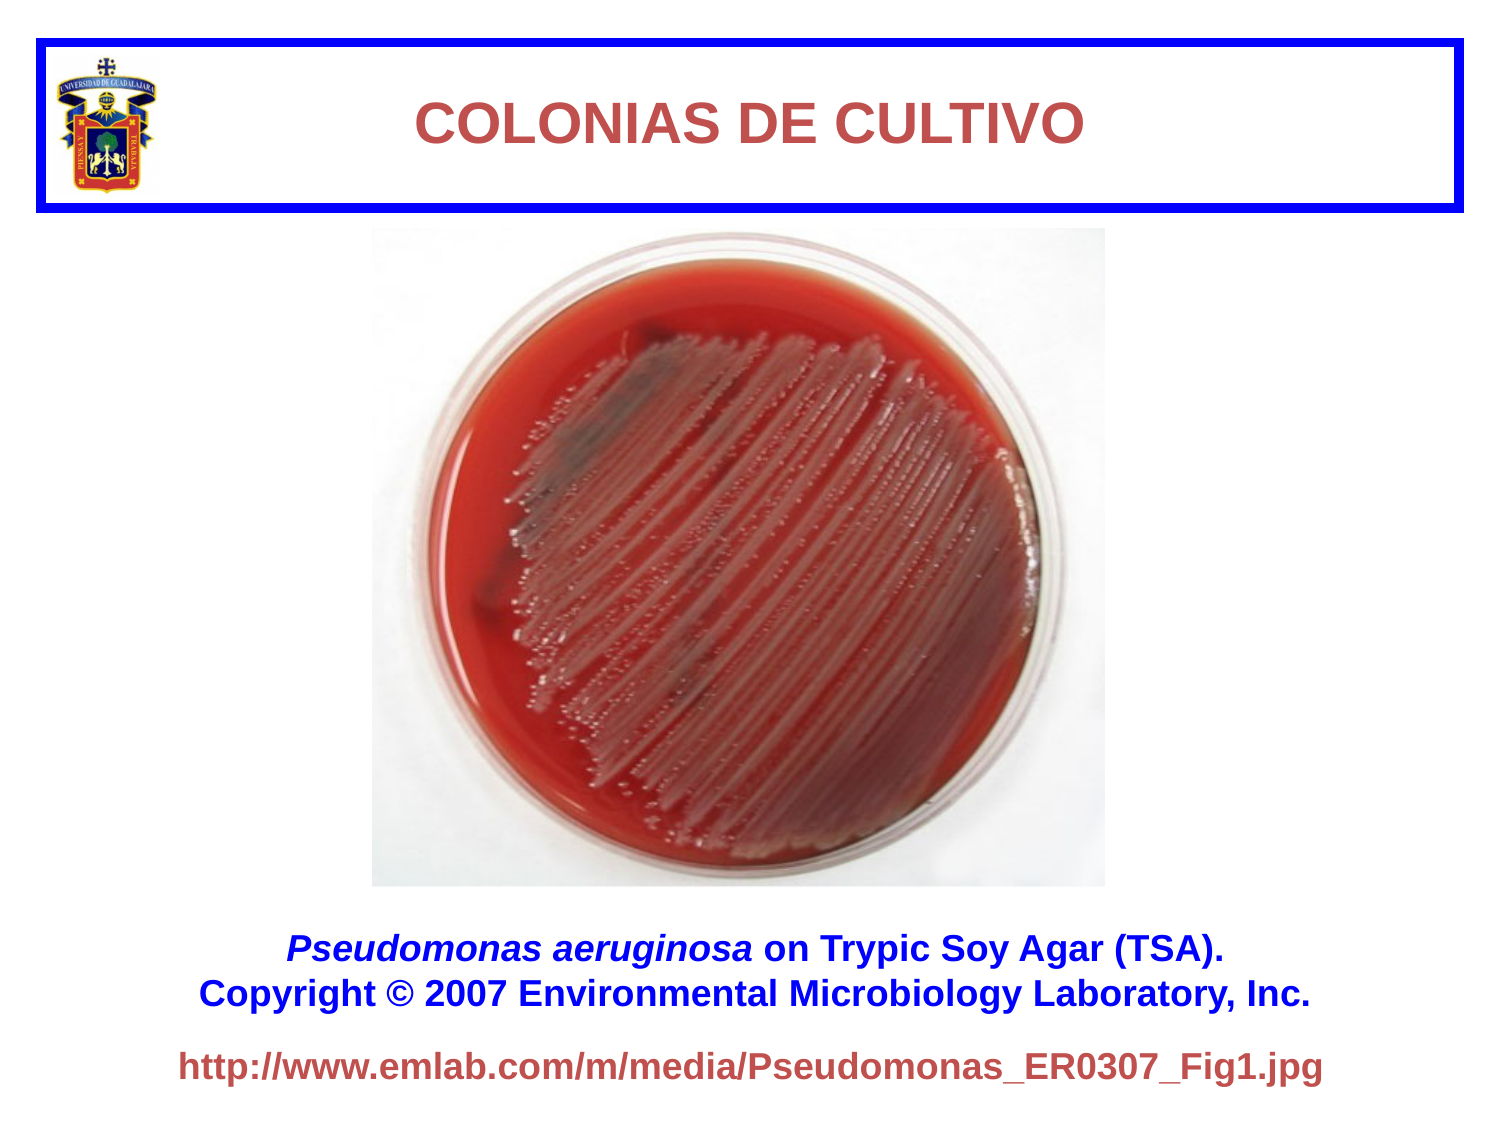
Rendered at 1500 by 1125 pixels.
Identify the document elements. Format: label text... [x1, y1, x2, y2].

text_box [41, 42, 1459, 208]
text_box COLONIAS DE CULTIVO [163, 78, 1447, 163]
text_box Pseudomonas aeruginosa on Trypic Soy Agar (TSA). Copyright © 2007 Environmental Microbiology Laboratory, Inc. [184, 916, 1328, 1034]
picture [52, 54, 160, 197]
text_box http://www.emlab.com/m/media/Pseudomonas_ER0307_Fig1.jpg [163, 1034, 1340, 1095]
picture [371, 228, 1105, 888]
